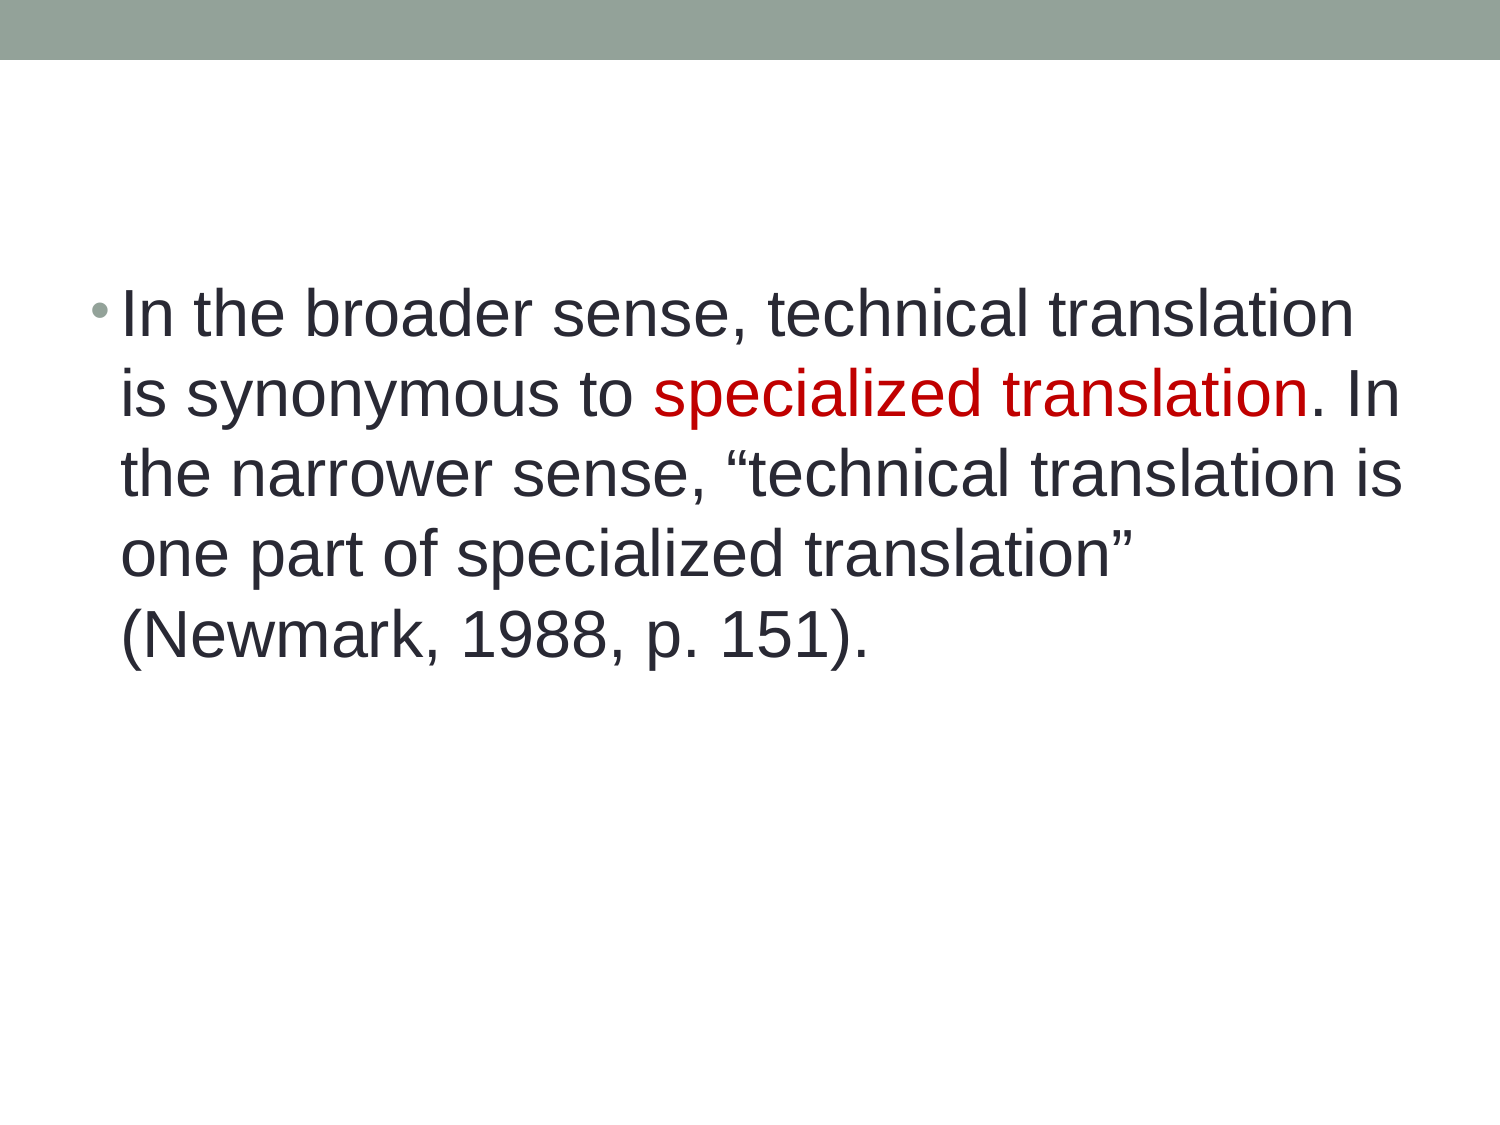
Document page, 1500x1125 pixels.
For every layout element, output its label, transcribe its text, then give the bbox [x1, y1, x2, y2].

list In the broader sense, technical translation is synonymous to specialized translation. In the narrower sense, “technical translation is one part of specialized translation” (Newmark, 1988, p. 151). [75, 262, 1425, 1063]
